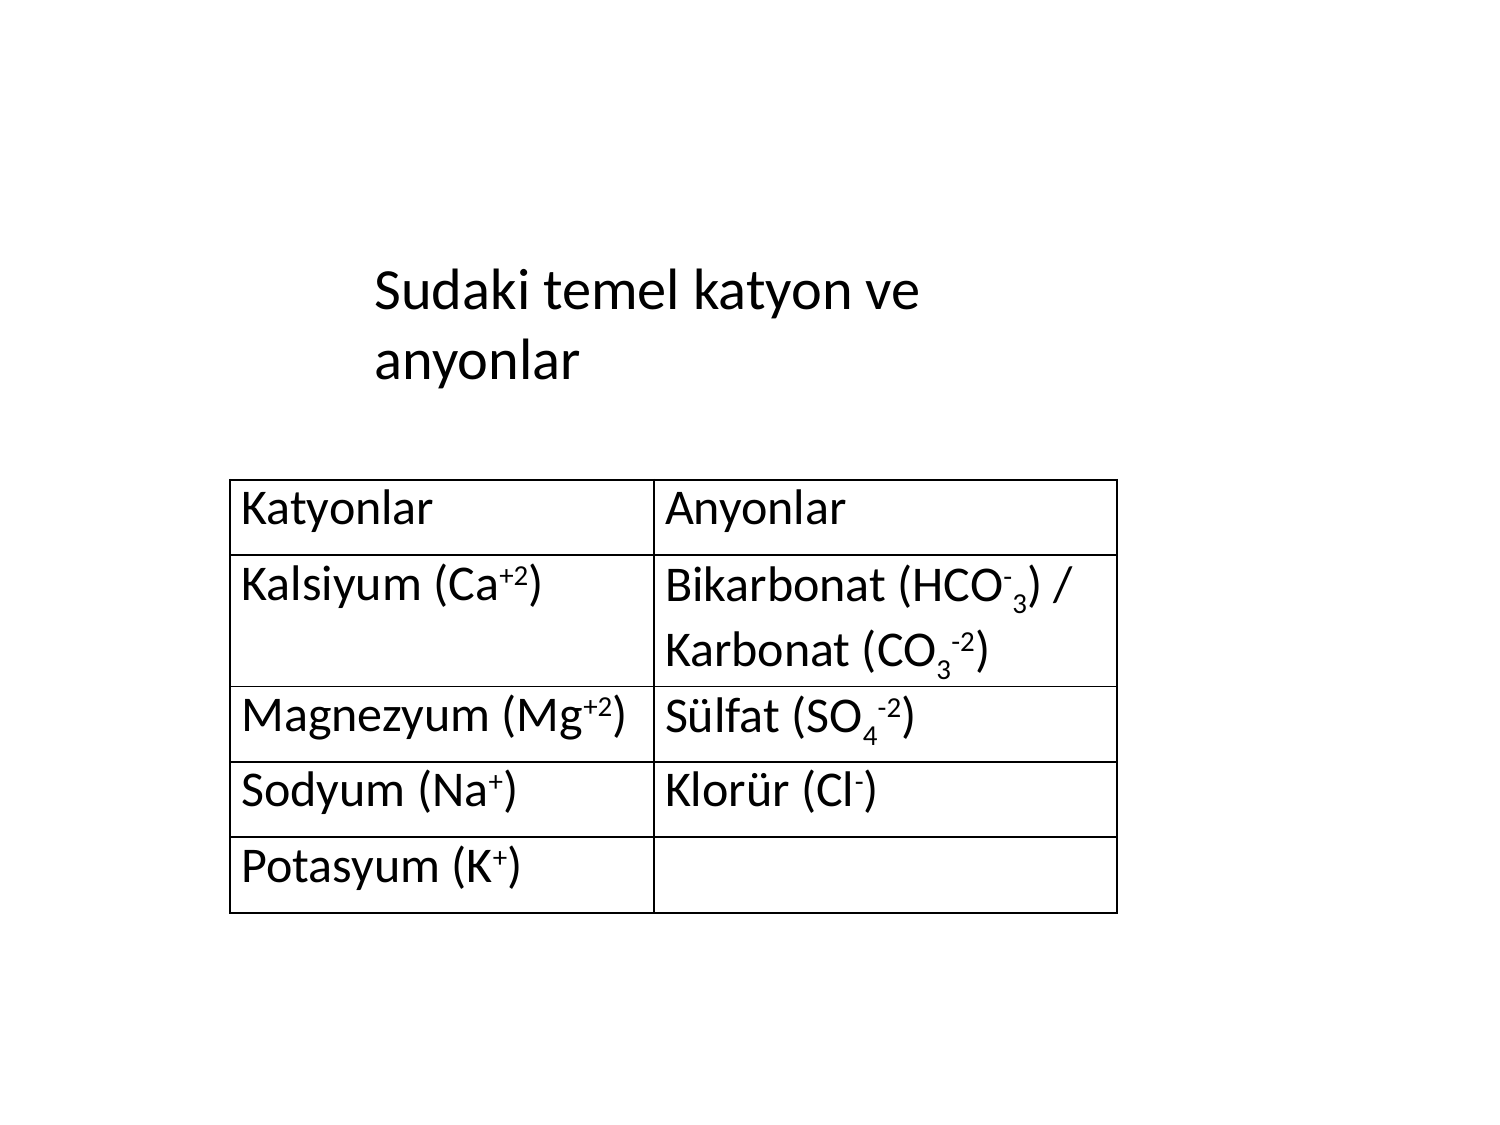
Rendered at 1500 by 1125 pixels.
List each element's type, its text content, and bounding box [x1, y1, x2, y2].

table_cell Sülfat (SO4-2) [655, 687, 1116, 761]
text_box Sudaki temel katyon ve anyonlar [360, 243, 991, 399]
table_cell Magnezyum (Mg+2) [231, 687, 653, 761]
table_cell Kalsiyum (Ca+2) [231, 556, 653, 686]
table_cell [655, 838, 1116, 912]
table_cell Potasyum (K+) [231, 838, 653, 912]
table_header Katyonlar [231, 481, 653, 554]
table_cell Klorür (Cl-) [655, 763, 1116, 836]
table_cell Bikarbonat (HCO-3) / Karbonat (CO3-2) [655, 556, 1116, 686]
table_cell Sodyum (Na+) [231, 763, 653, 836]
table_header Anyonlar [655, 481, 1116, 554]
